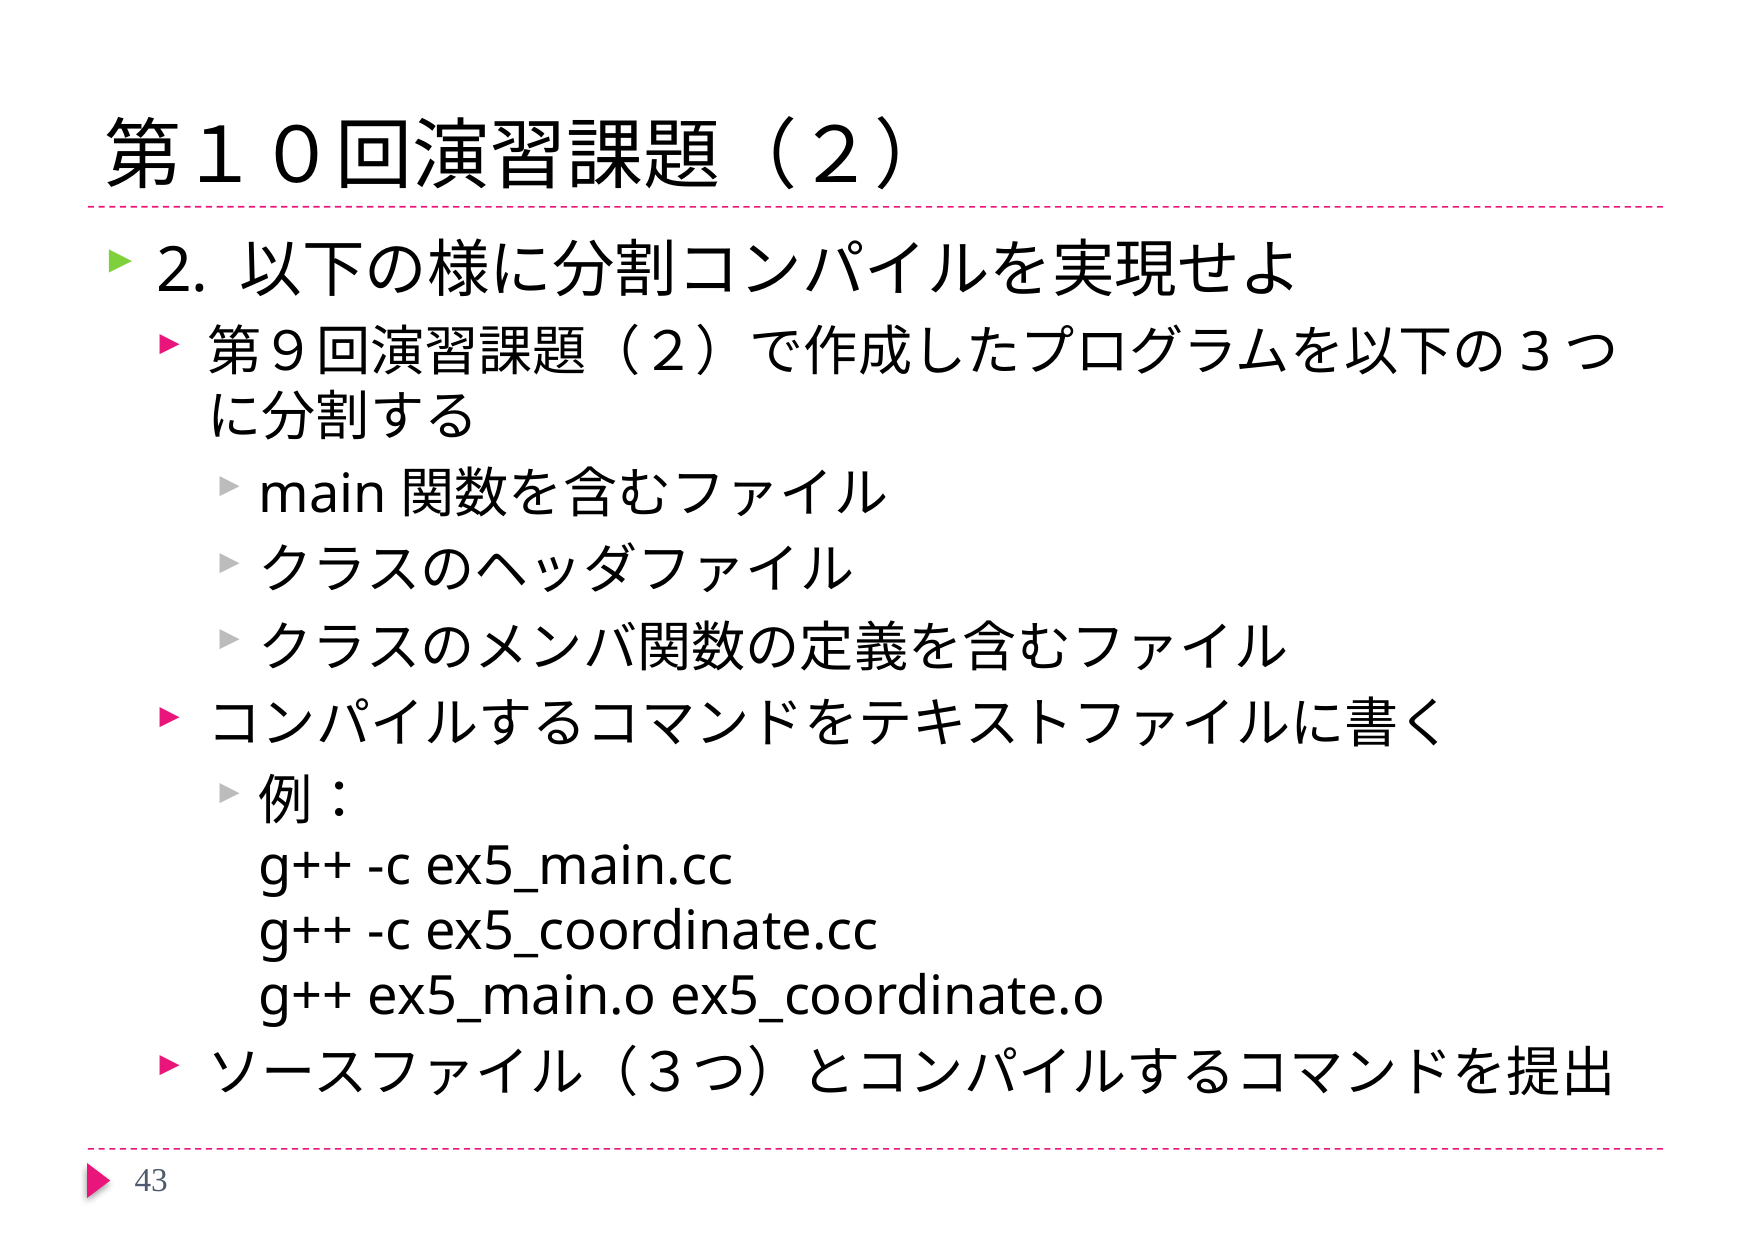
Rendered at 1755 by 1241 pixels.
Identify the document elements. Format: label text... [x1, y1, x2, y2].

slide_number 43 [117, 1149, 498, 1216]
list 2. 以下の様に分割コンパイルを実現せよ 第９回演習課題（２）で作成したプログラムを以下の3つに分割する main関数を含むファイル クラスのヘッダファイル クラスのメンバ関数の定義を含むファイル コンパイルするコマンドをテキストファイルに書く 例： g++ -c ex5_main.cc g++ -c ex5_coordinate.cc g++ ex5_main.o ex5_coordinate.o ソースファイル（３つ）とコンパイルするコマンドを提出 [87, 220, 1667, 1114]
title 第１０回演習課題（２） [87, 27, 1667, 207]
